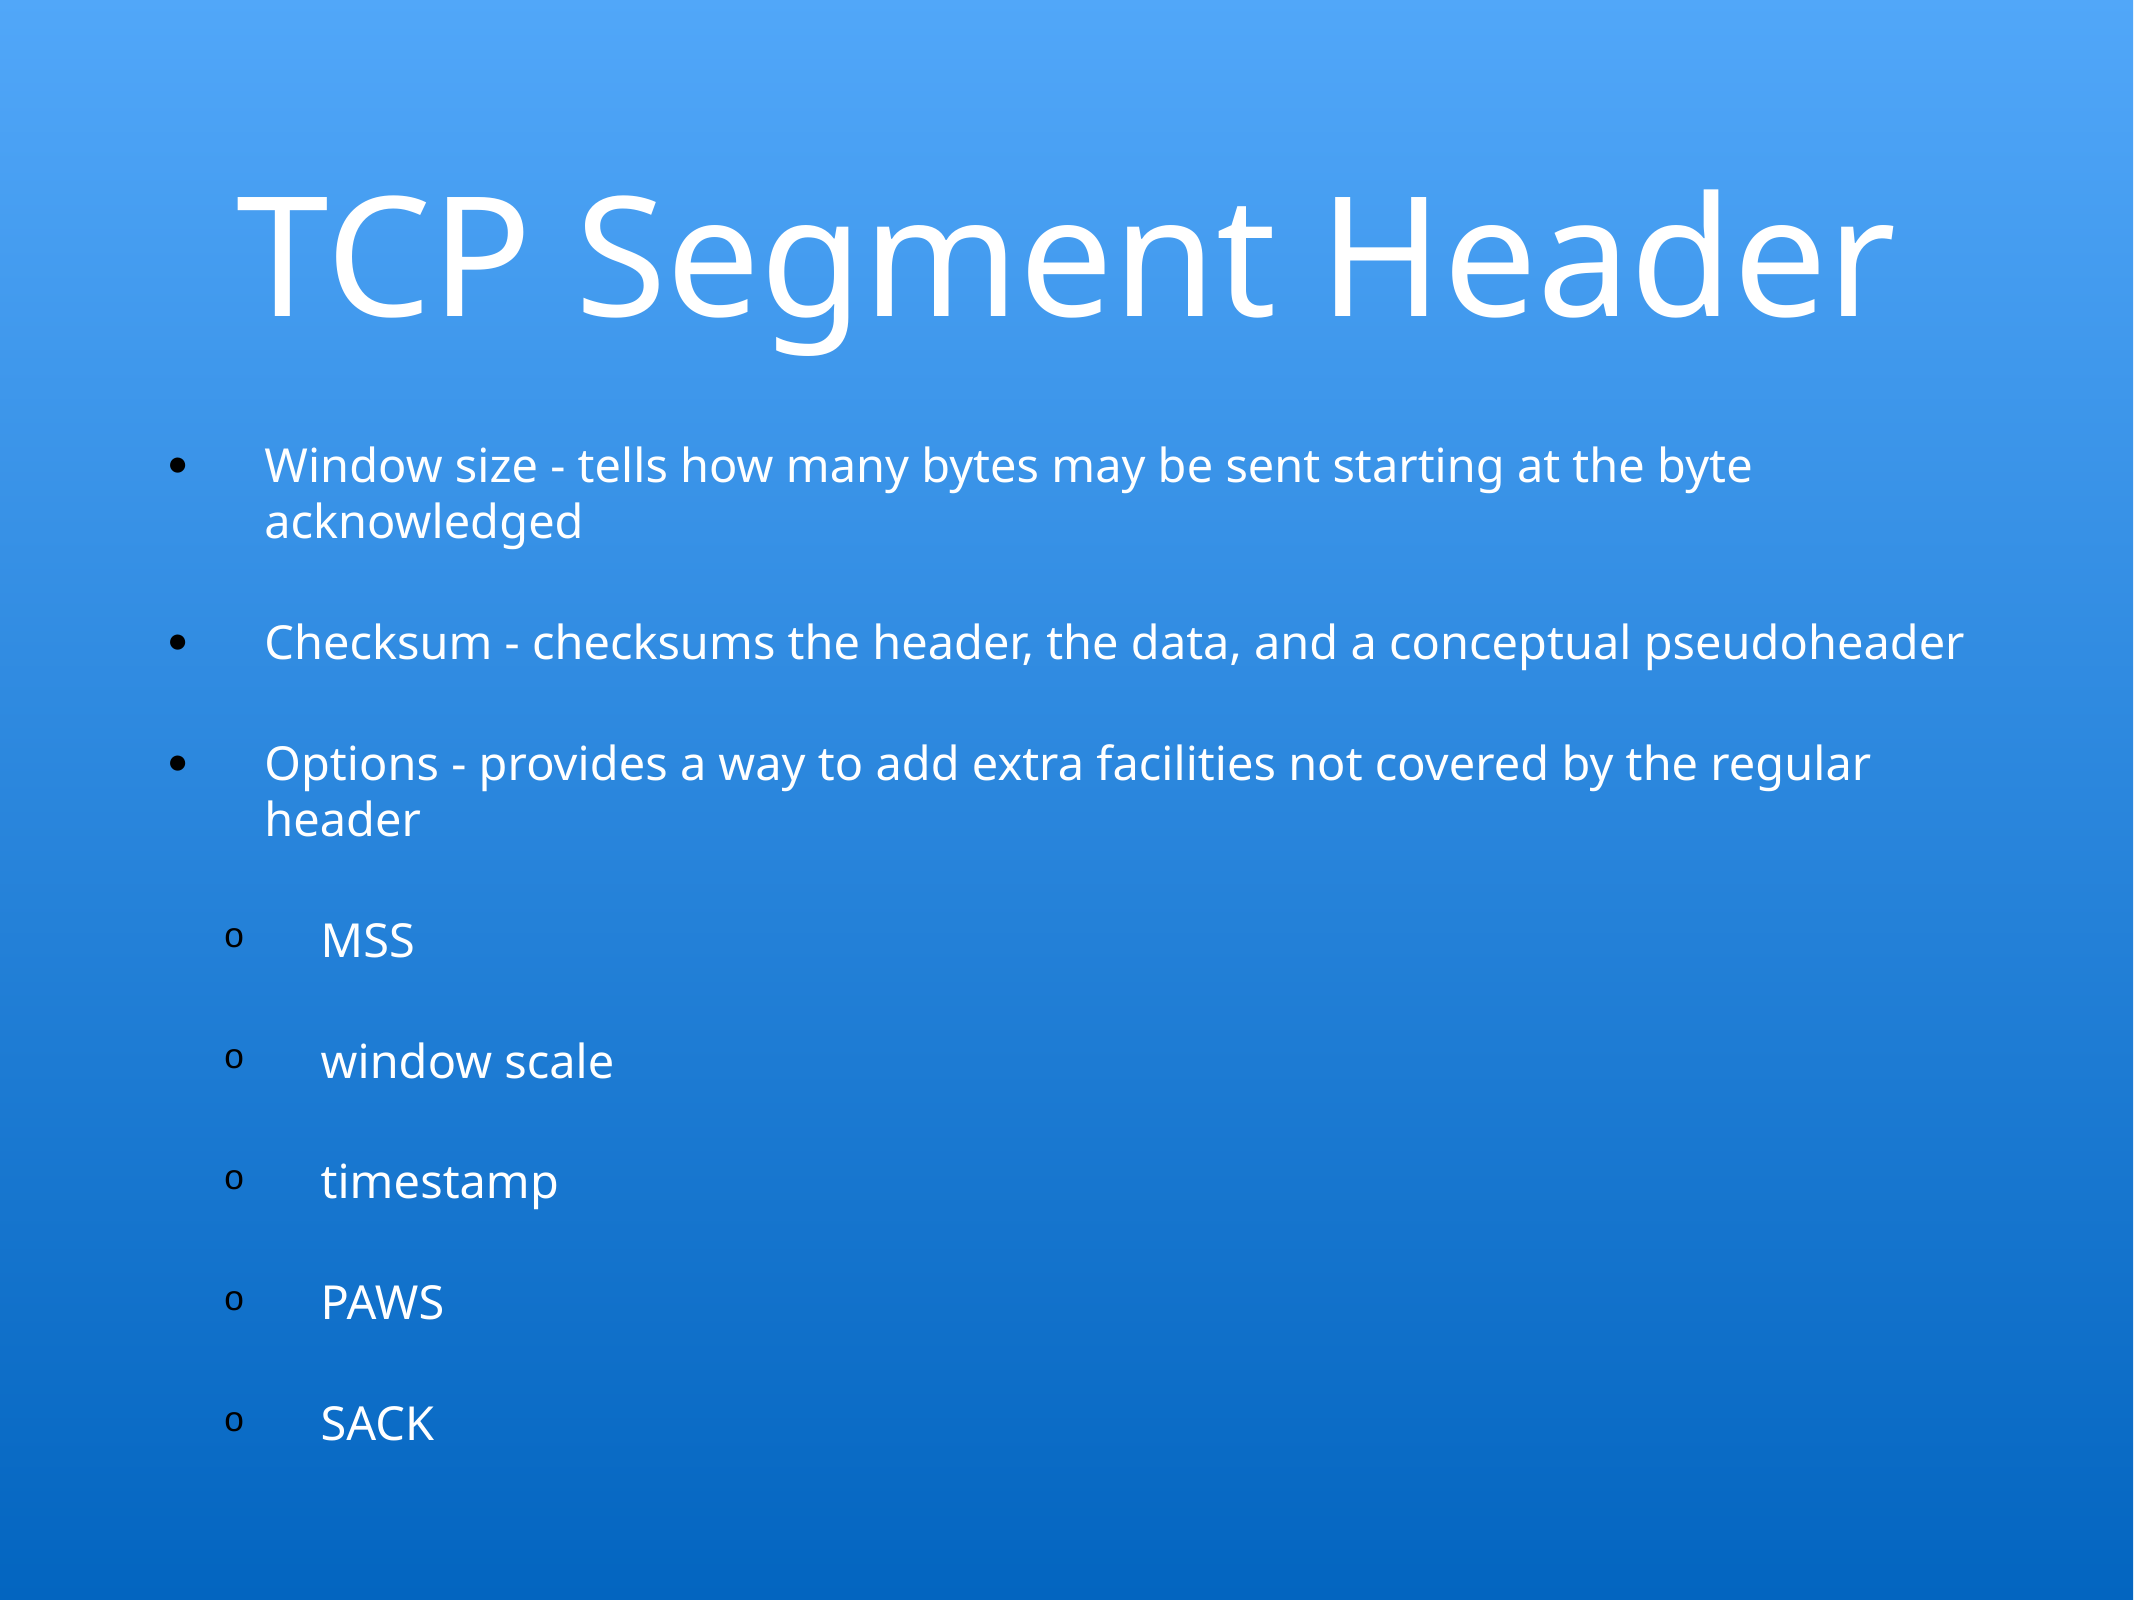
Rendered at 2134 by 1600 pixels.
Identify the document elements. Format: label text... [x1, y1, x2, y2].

title TCP Segment Header [155, 72, 1978, 426]
list Window size - tells how many bytes may be sent starting at the byte acknowledged Checksum - checksums the header, the data, and a conceptual pseudoheader Options - provides a way to add extra facilities not covered by the regular header MSS window scale timestamp PAWS SACK [155, 426, 1978, 1459]
